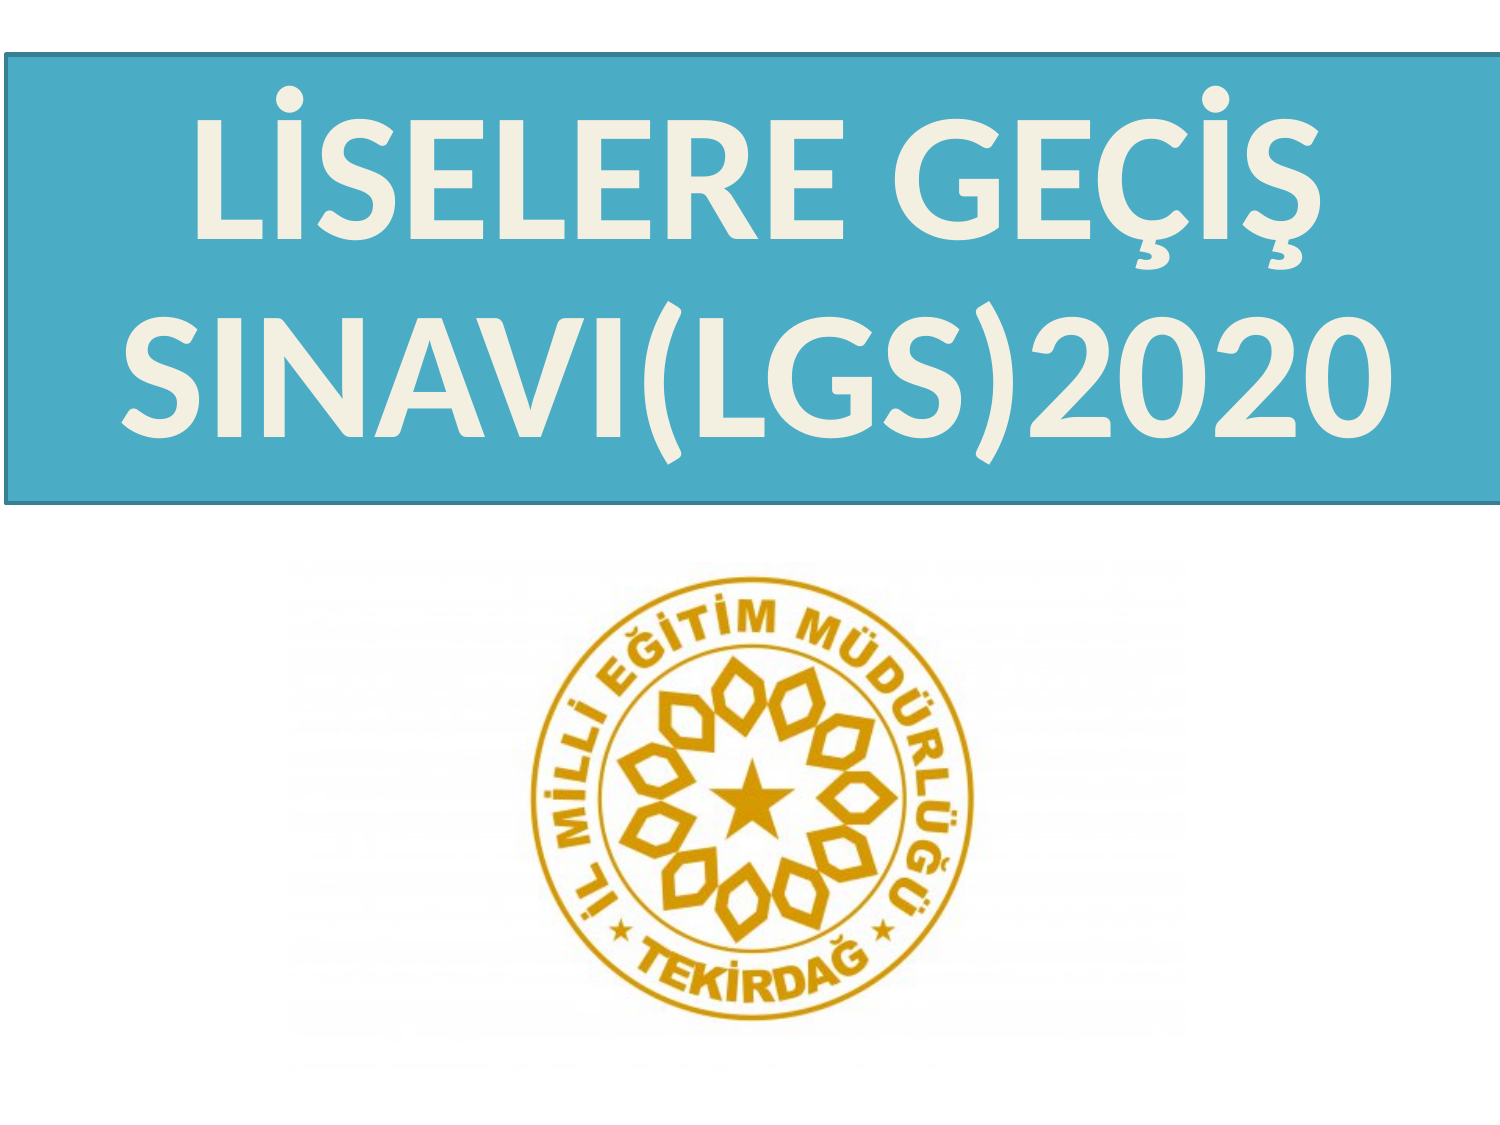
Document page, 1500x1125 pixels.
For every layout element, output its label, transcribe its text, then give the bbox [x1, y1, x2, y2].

picture [289, 562, 1187, 1069]
text_box LİSELERE GEÇİŞ SINAVI(LGS)2020 [4, 52, 1500, 505]
